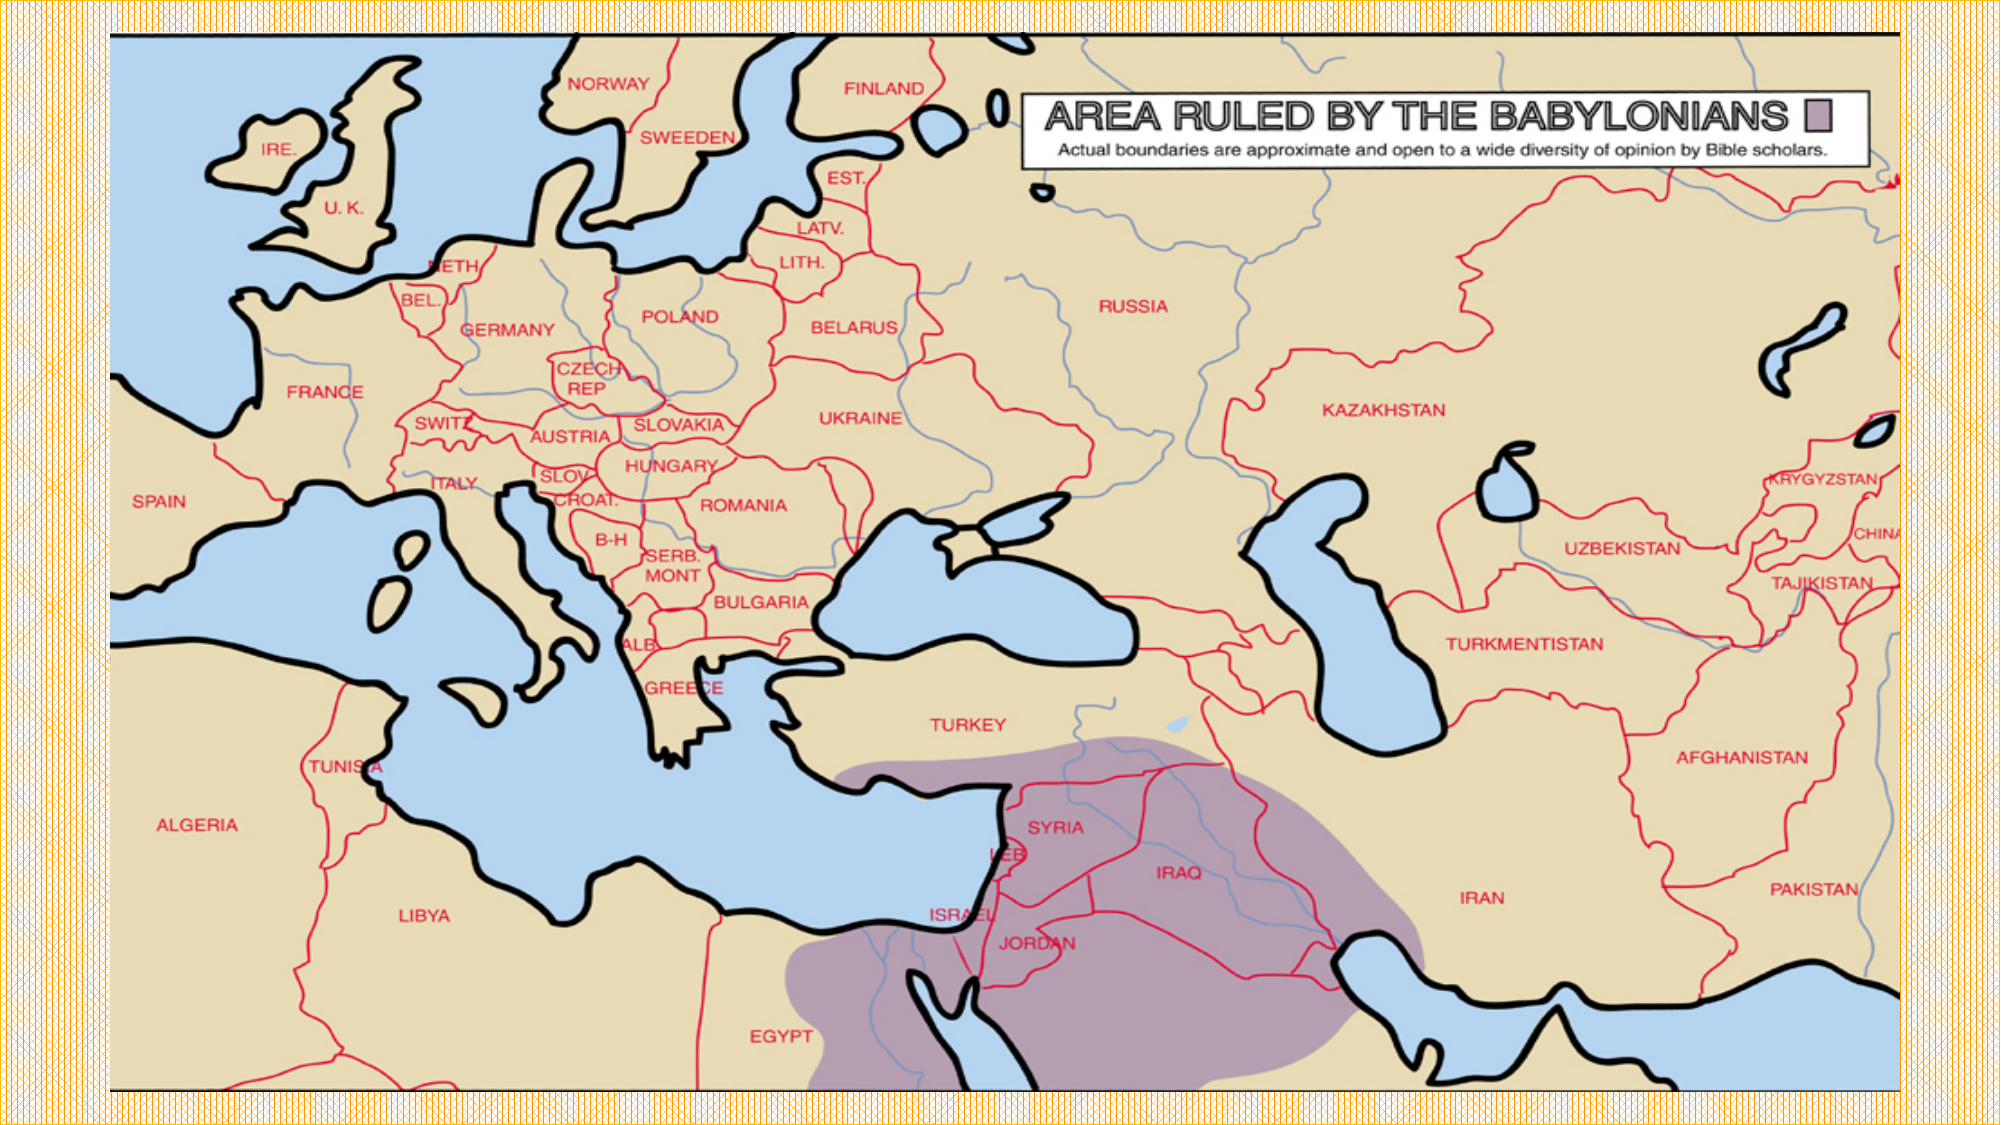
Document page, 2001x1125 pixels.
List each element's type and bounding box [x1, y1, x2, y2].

text_box [0, 0, 2000, 1125]
picture [109, 32, 1901, 1092]
